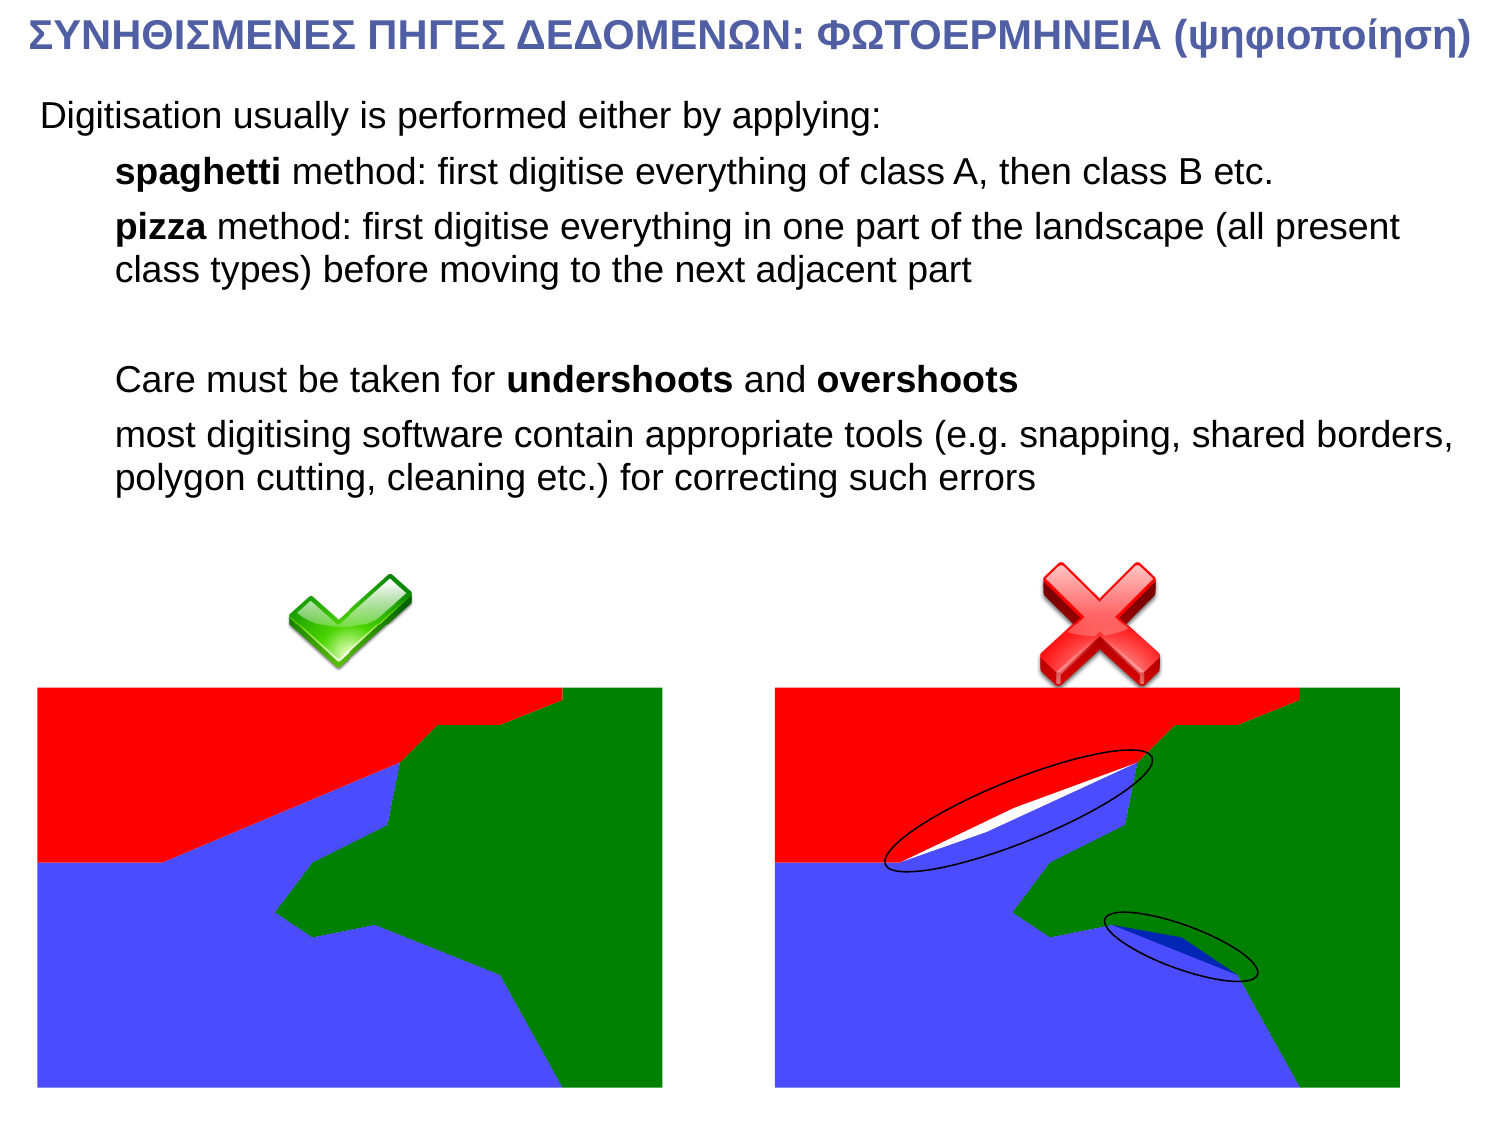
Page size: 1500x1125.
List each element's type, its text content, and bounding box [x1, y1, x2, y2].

picture [287, 562, 413, 688]
text_box Digitisation usually is performed either by applying: spaghetti method: first digitise everything of class A, then class B etc. pizza method: first digitise everything in one part of the landscape (all present class types) before moving to the next adjacent part Care must be taken for undershoots and overshoots most digitising software contain appropriate tools (e.g. snapping, shared borders, polygon cutting, cleaning etc.) for correcting such errors [24, 87, 1475, 507]
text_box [774, 687, 1401, 1088]
picture [1037, 562, 1163, 688]
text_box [37, 687, 663, 1088]
text_box ΣΥΝΗΘΙΣΜΕΝΕΣ ΠΗΓΕΣ ΔΕΔΟΜΕΝΩΝ: ΦΩΤΟΕΡΜΗΝΕΙΑ (ψηφιοποίηση) [0, 0, 1500, 65]
